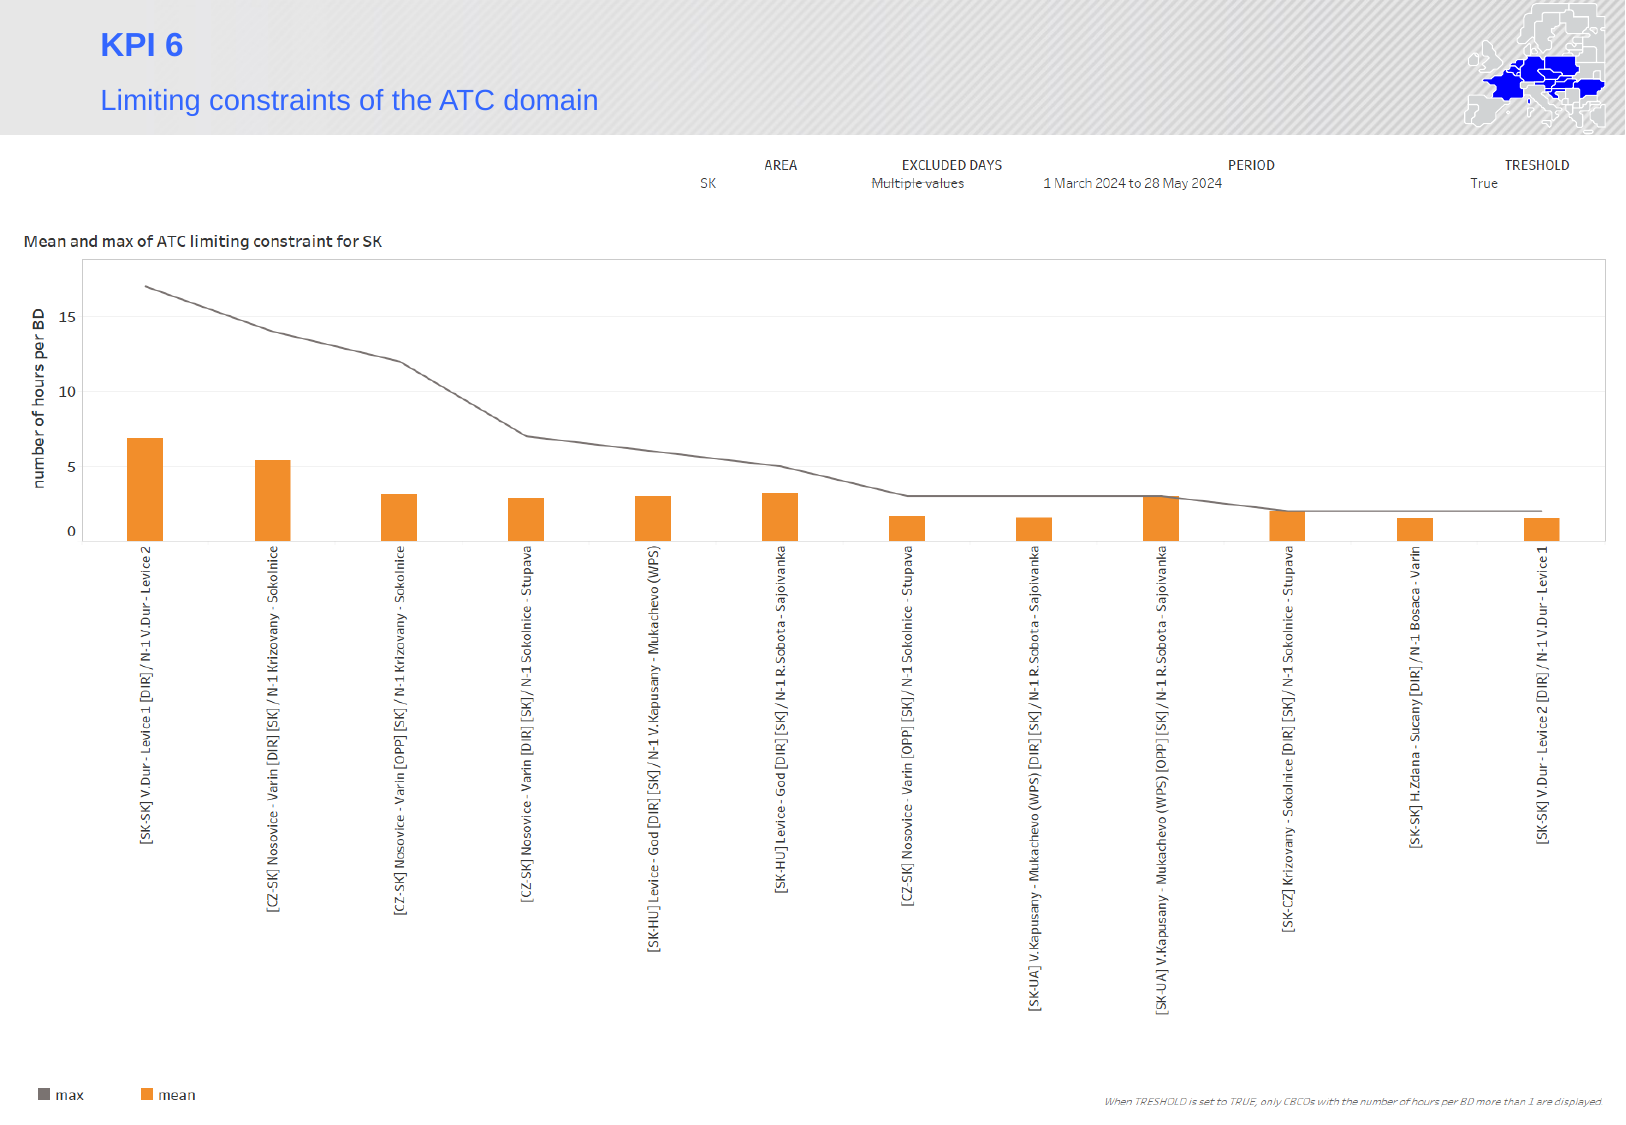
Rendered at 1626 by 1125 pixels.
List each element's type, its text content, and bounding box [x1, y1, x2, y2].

list Limiting constraints of the ATC domain​ [88, 75, 1506, 133]
picture [0, 0, 1625, 1125]
title KPI 6 [88, 17, 1245, 73]
